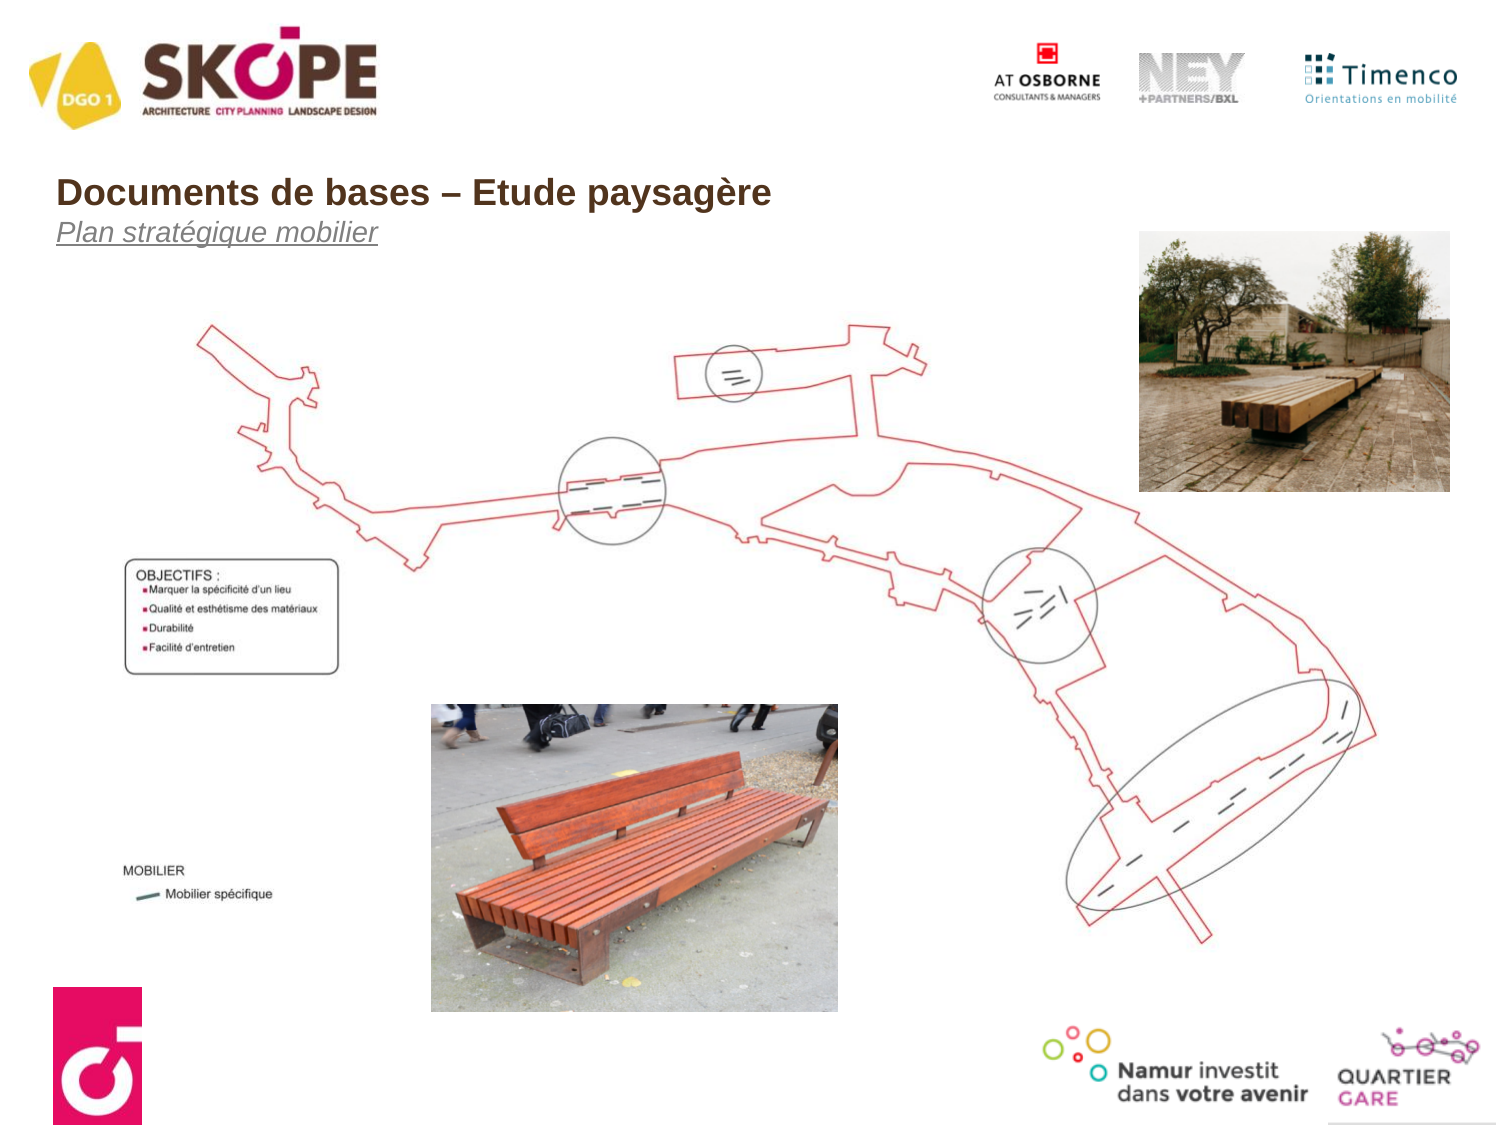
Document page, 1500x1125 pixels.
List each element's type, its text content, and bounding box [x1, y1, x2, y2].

picture [52, 987, 143, 1125]
picture [1305, 53, 1457, 103]
picture [974, 0, 1122, 126]
picture [1328, 1007, 1496, 1125]
picture [123, 7, 396, 135]
text_box Documents de bases – Etude paysagère Plan stratégique mobilier [41, 160, 1093, 256]
picture [1139, 53, 1245, 103]
picture [113, 231, 1451, 1012]
picture [29, 42, 121, 130]
picture [1030, 1011, 1326, 1118]
